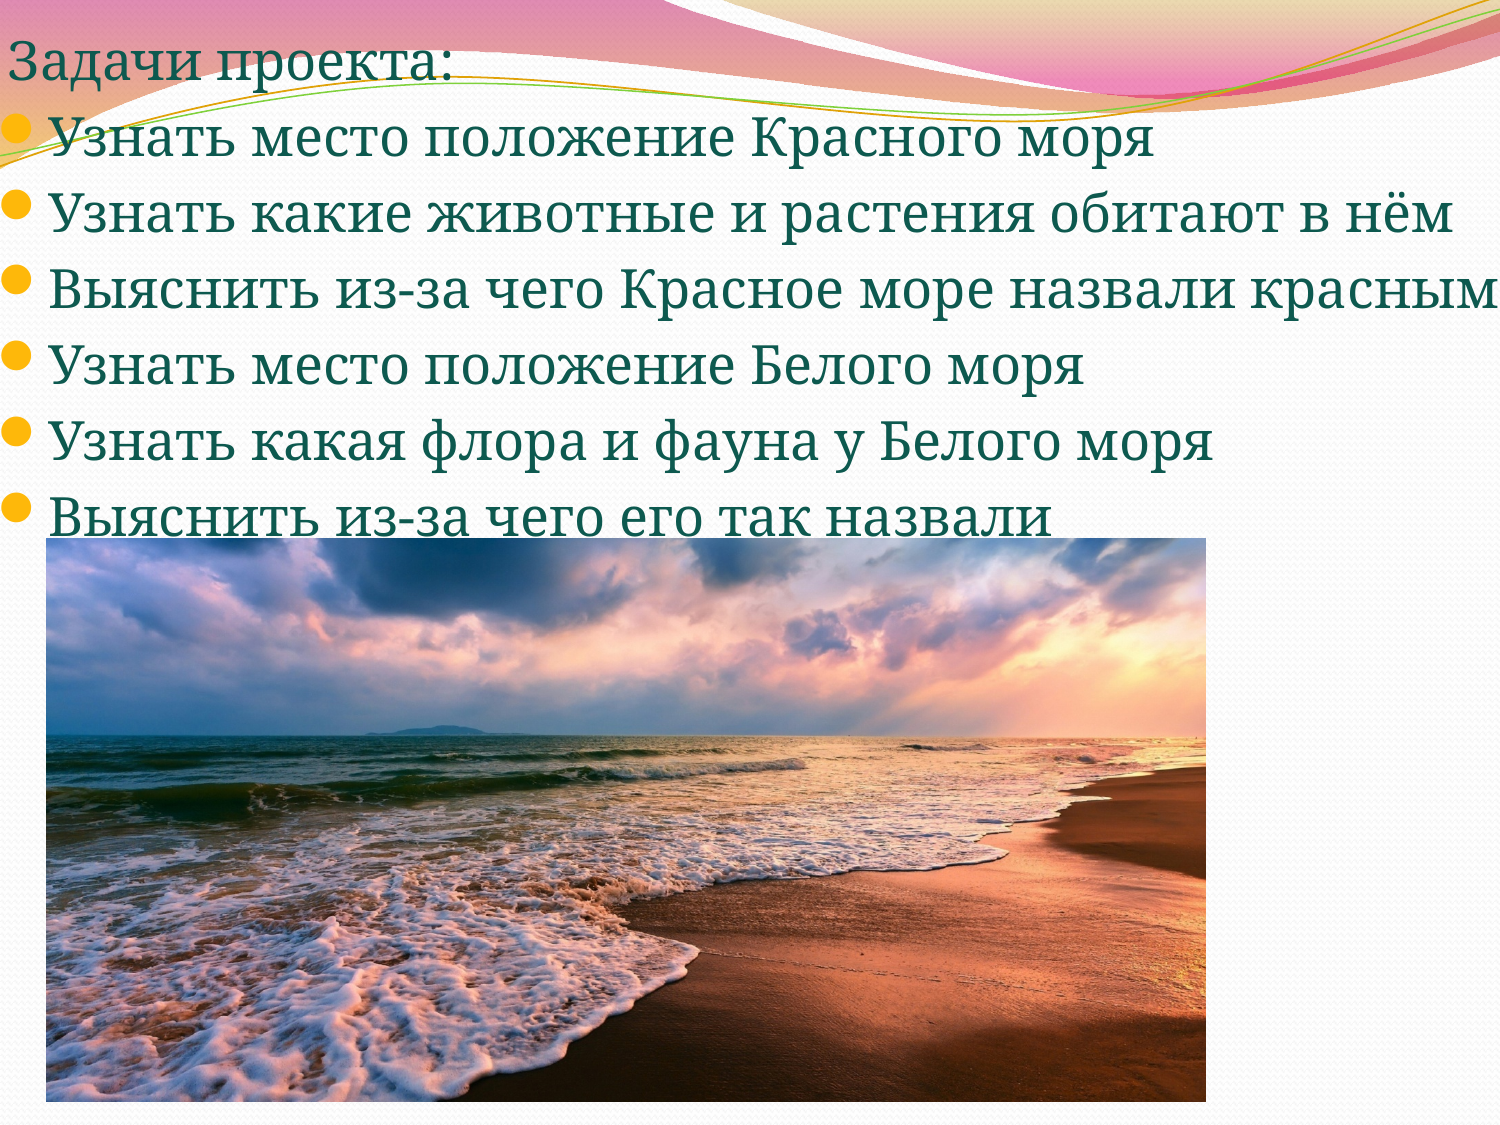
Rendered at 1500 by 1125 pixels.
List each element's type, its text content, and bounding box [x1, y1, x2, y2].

picture [46, 538, 1206, 1102]
list Задачи проекта: Узнать место положение Красного моря Узнать какие животные и растения обитают в нём Выяснить из-за чего Красное море назвали красным Узнать место положение Белого моря Узнать какая флора и фауна у Белого моря Выяснить из-за чего его так назвали [0, 19, 1500, 563]
